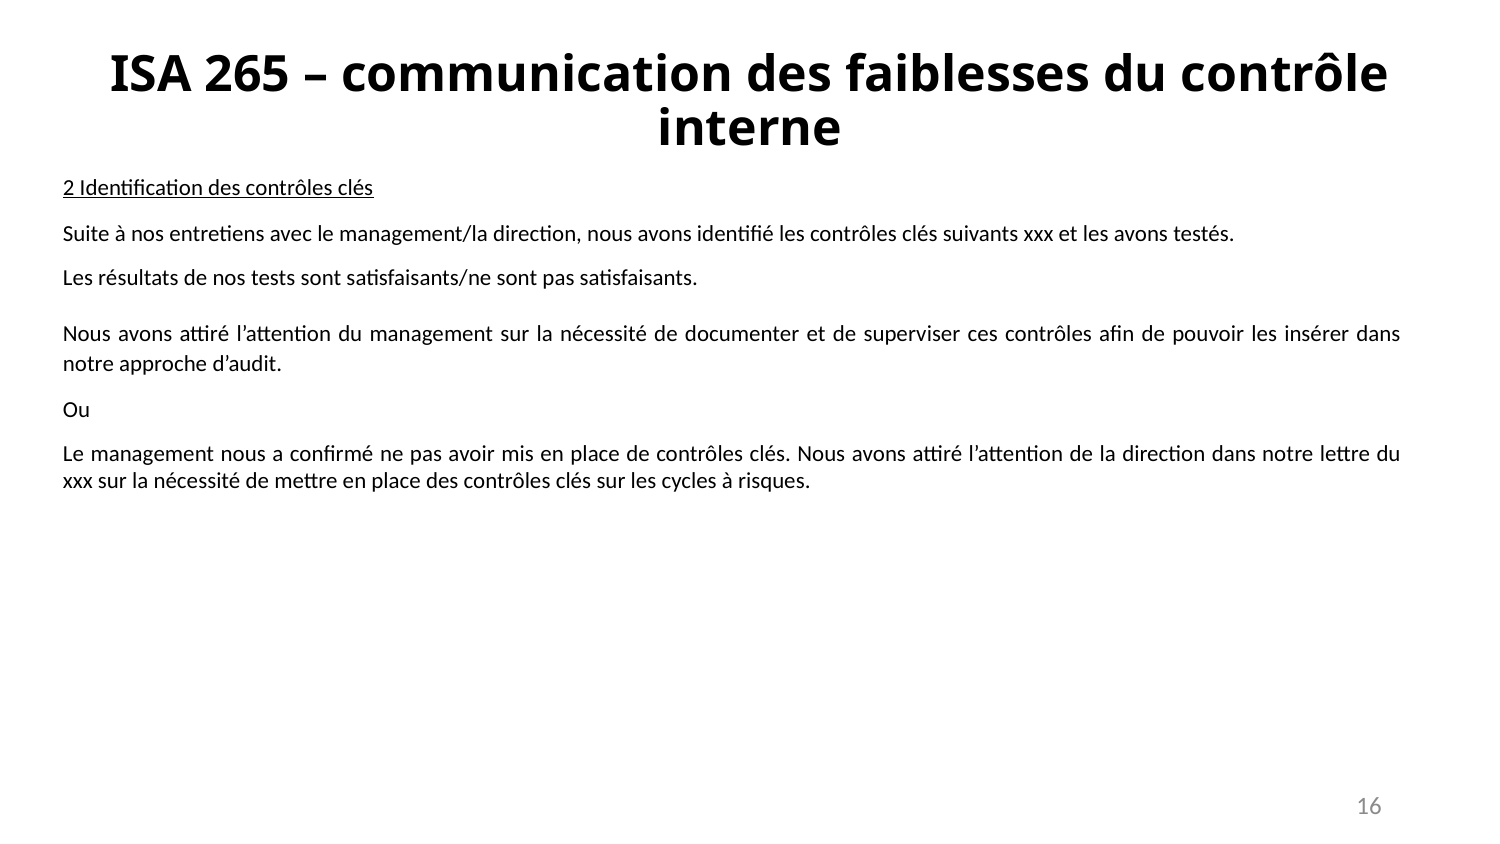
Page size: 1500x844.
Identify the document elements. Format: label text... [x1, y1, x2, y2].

slide_number 16 [1059, 782, 1397, 828]
text_box 2 Identification des contrôles clés Suite à nos entretiens avec le management/la direction, nous avons identifié les contrôles clés suivants xxx et les avons testés. Les résultats de nos tests sont satisfaisants/ne sont pas satisfaisants. Nous avons attiré l’attention du management sur la nécessité de documenter et de superviser ces contrôles afin de pouvoir les insérer dans notre approche d’audit. Ou Le management nous a confirmé ne pas avoir mis en place de contrôles clés. Nous avons attiré l’attention de la direction dans notre lettre du xxx sur la nécessité de mettre en place des contrôles clés sur les cycles à risques. [48, 184, 1418, 501]
text_box ISA 265 – communication des faiblesses du contrôle interne [48, 20, 1452, 184]
